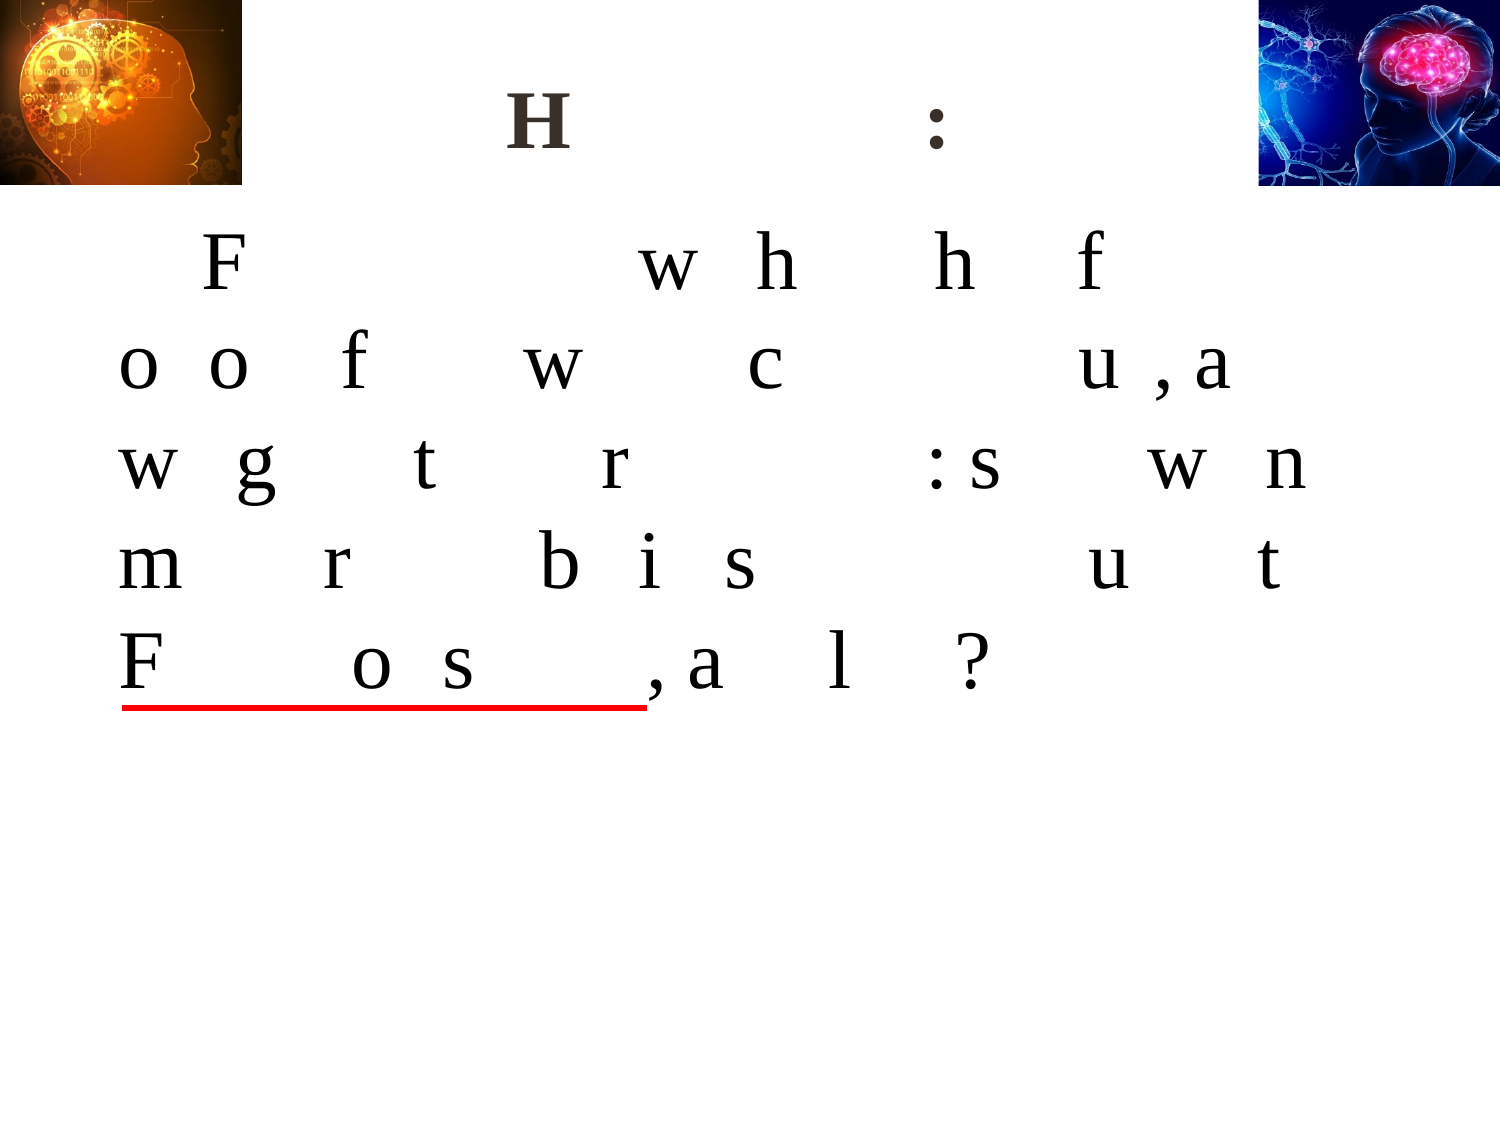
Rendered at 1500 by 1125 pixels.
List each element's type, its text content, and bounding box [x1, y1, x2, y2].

list 9 Furthermore we have had fathers of our flesh which corrected us, and we gave them reverence: shall we not much rather be in subjection unto the Father of spirits, and live? [102, 198, 1398, 1074]
picture [1258, 0, 1500, 187]
picture [0, 0, 243, 185]
title Hebrews 12:9 [247, 66, 1253, 165]
